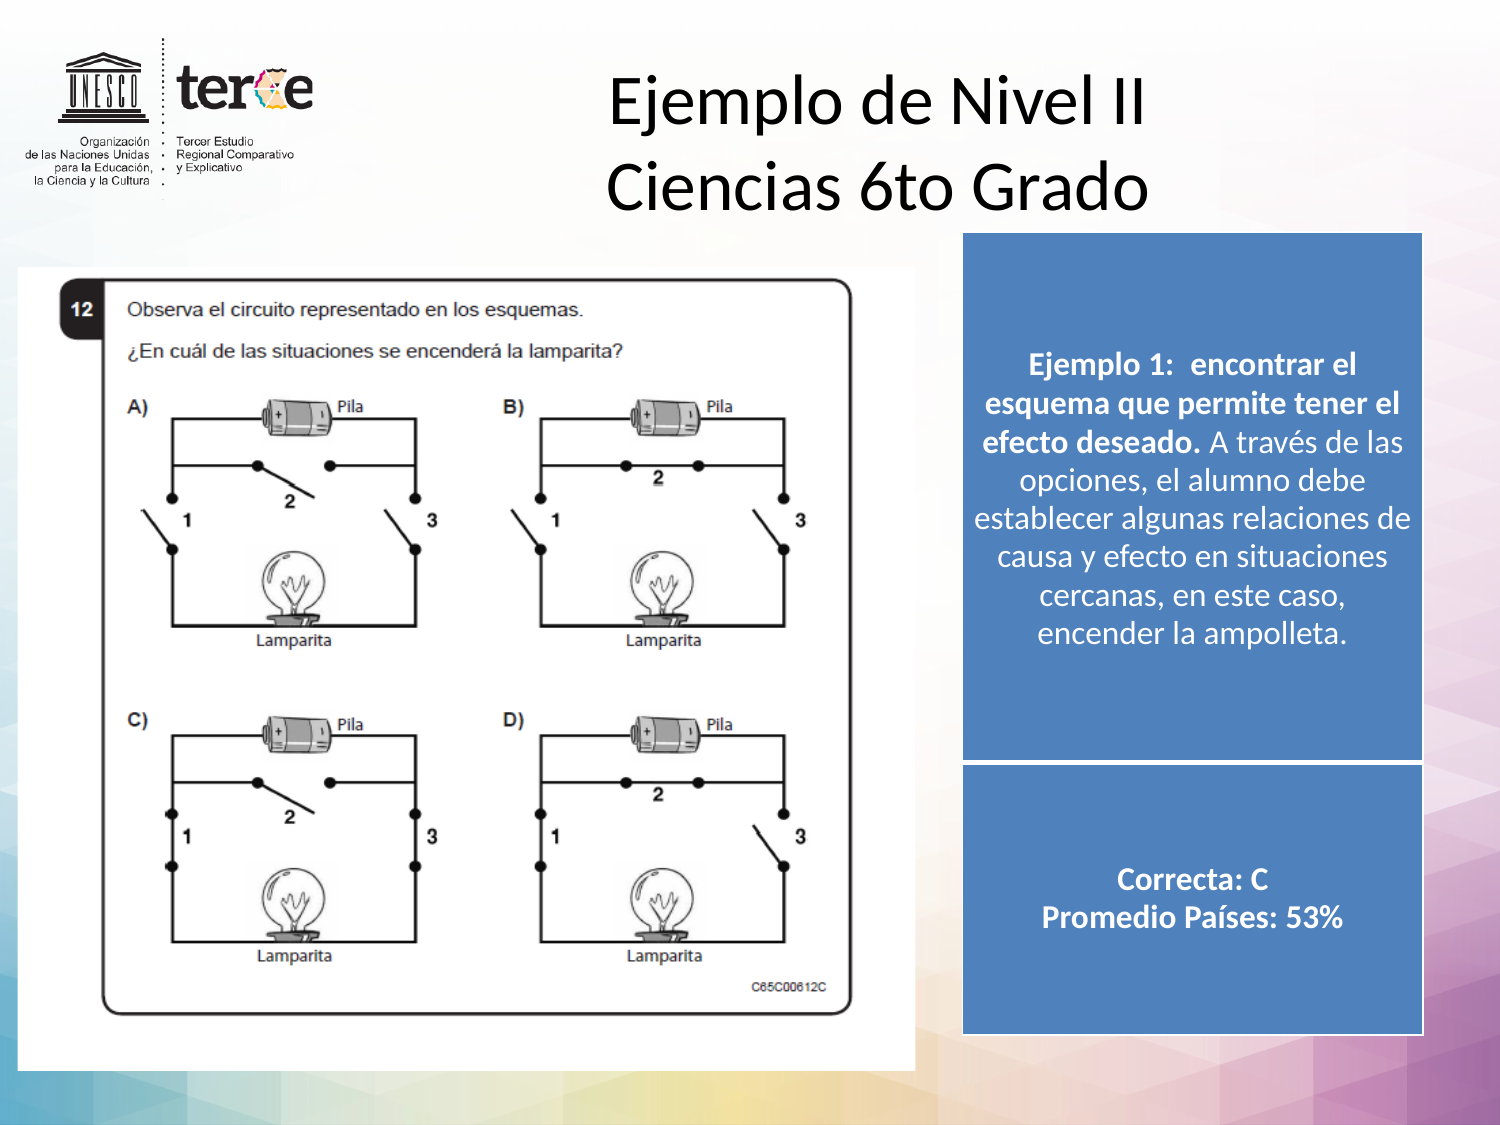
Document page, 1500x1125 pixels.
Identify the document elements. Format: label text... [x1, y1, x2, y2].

table_cell Correcta: C Promedio Países: 53% [963, 765, 1422, 1034]
title Ejemplo de Nivel II Ciencias 6to Grado [331, 45, 1425, 233]
table_header Ejemplo 1: encontrar el esquema que permite tener el efecto deseado. A través de las opciones, el alumno debe establecer algunas relaciones de causa y efecto en situaciones cercanas, en este caso, encender la ampolleta. [963, 233, 1422, 760]
picture [0, 0, 1500, 1125]
